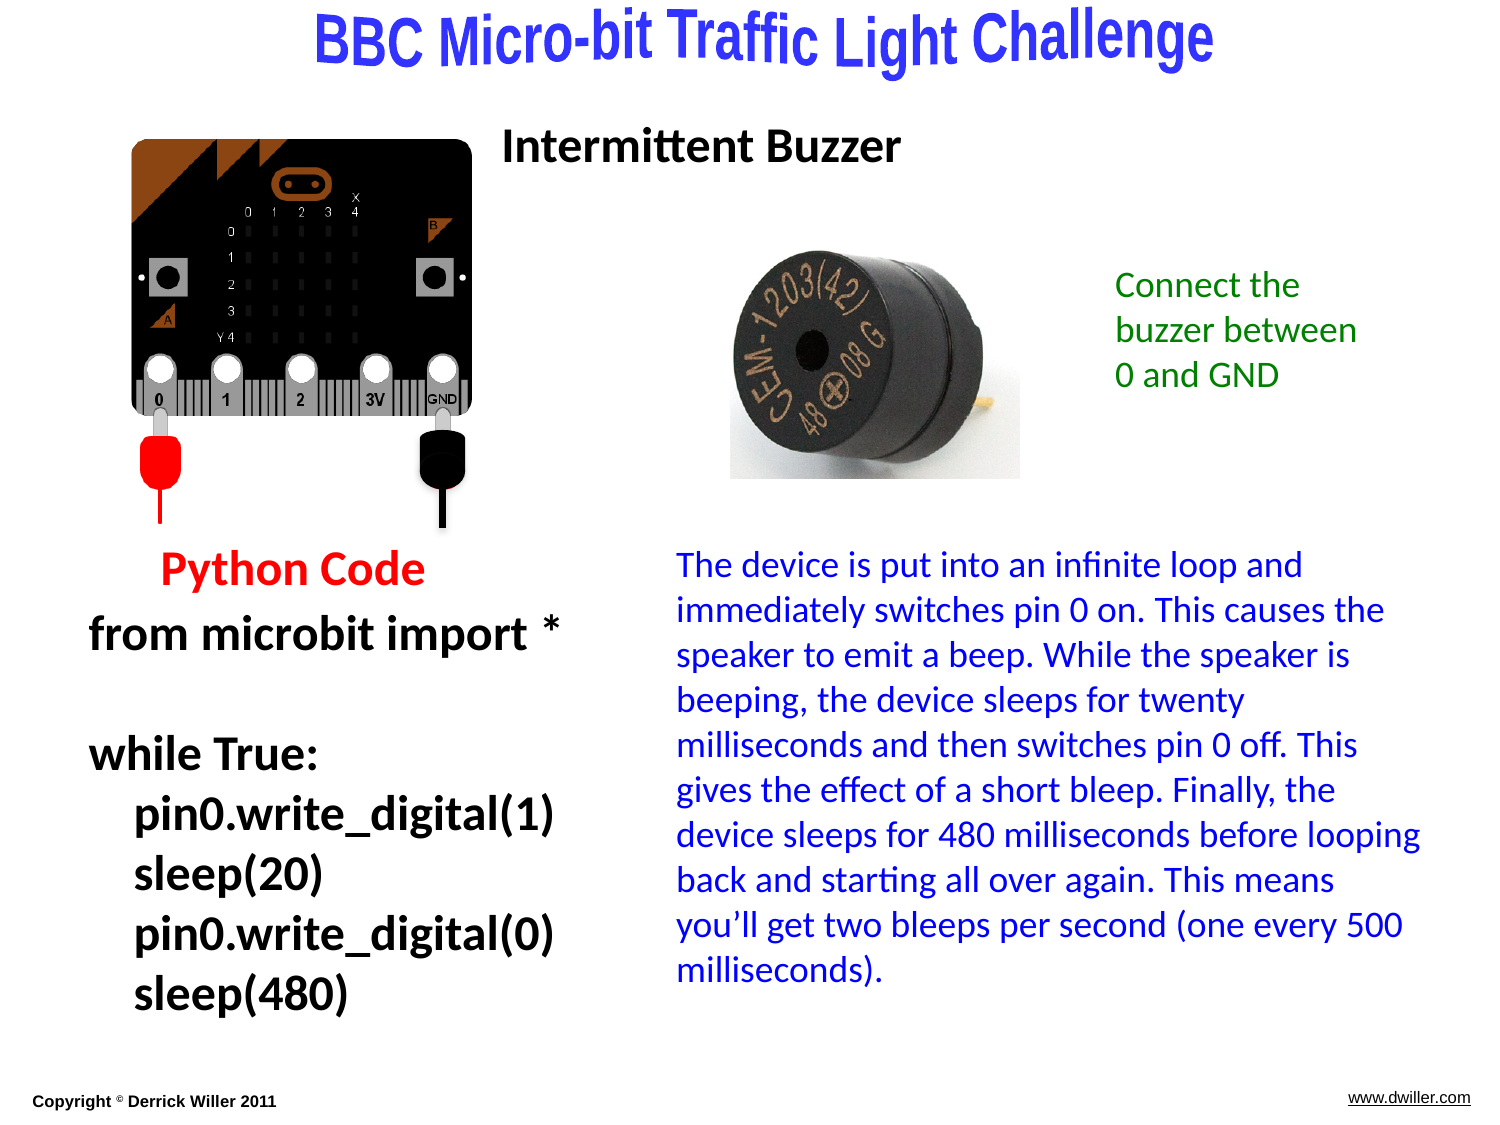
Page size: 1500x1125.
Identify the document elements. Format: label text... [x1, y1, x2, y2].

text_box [420, 430, 465, 529]
picture [125, 136, 474, 529]
picture [729, 247, 1020, 479]
text_box Connect the buzzer between 0 and GND [1100, 252, 1400, 403]
text_box Python Code [145, 537, 442, 603]
text_box from microbit import * while True: pin0.write_digital(1) sleep(20) pin0.write_digital(0) sleep(480) [73, 593, 580, 1028]
text_box The device is put into an infinite loop and immediately switches pin 0 on. This causes the speaker to emit a beep. While the speaker is beeping, the device sleeps for twenty milliseconds and then switches pin 0 off. This gives the effect of a short bleep. Finally, the device sleeps for 480 milliseconds before looping back and starting all over again. This means you’ll get two bleeps per second (one every 500 milliseconds). [661, 533, 1438, 998]
text_box Intermittent Buzzer [486, 105, 918, 181]
